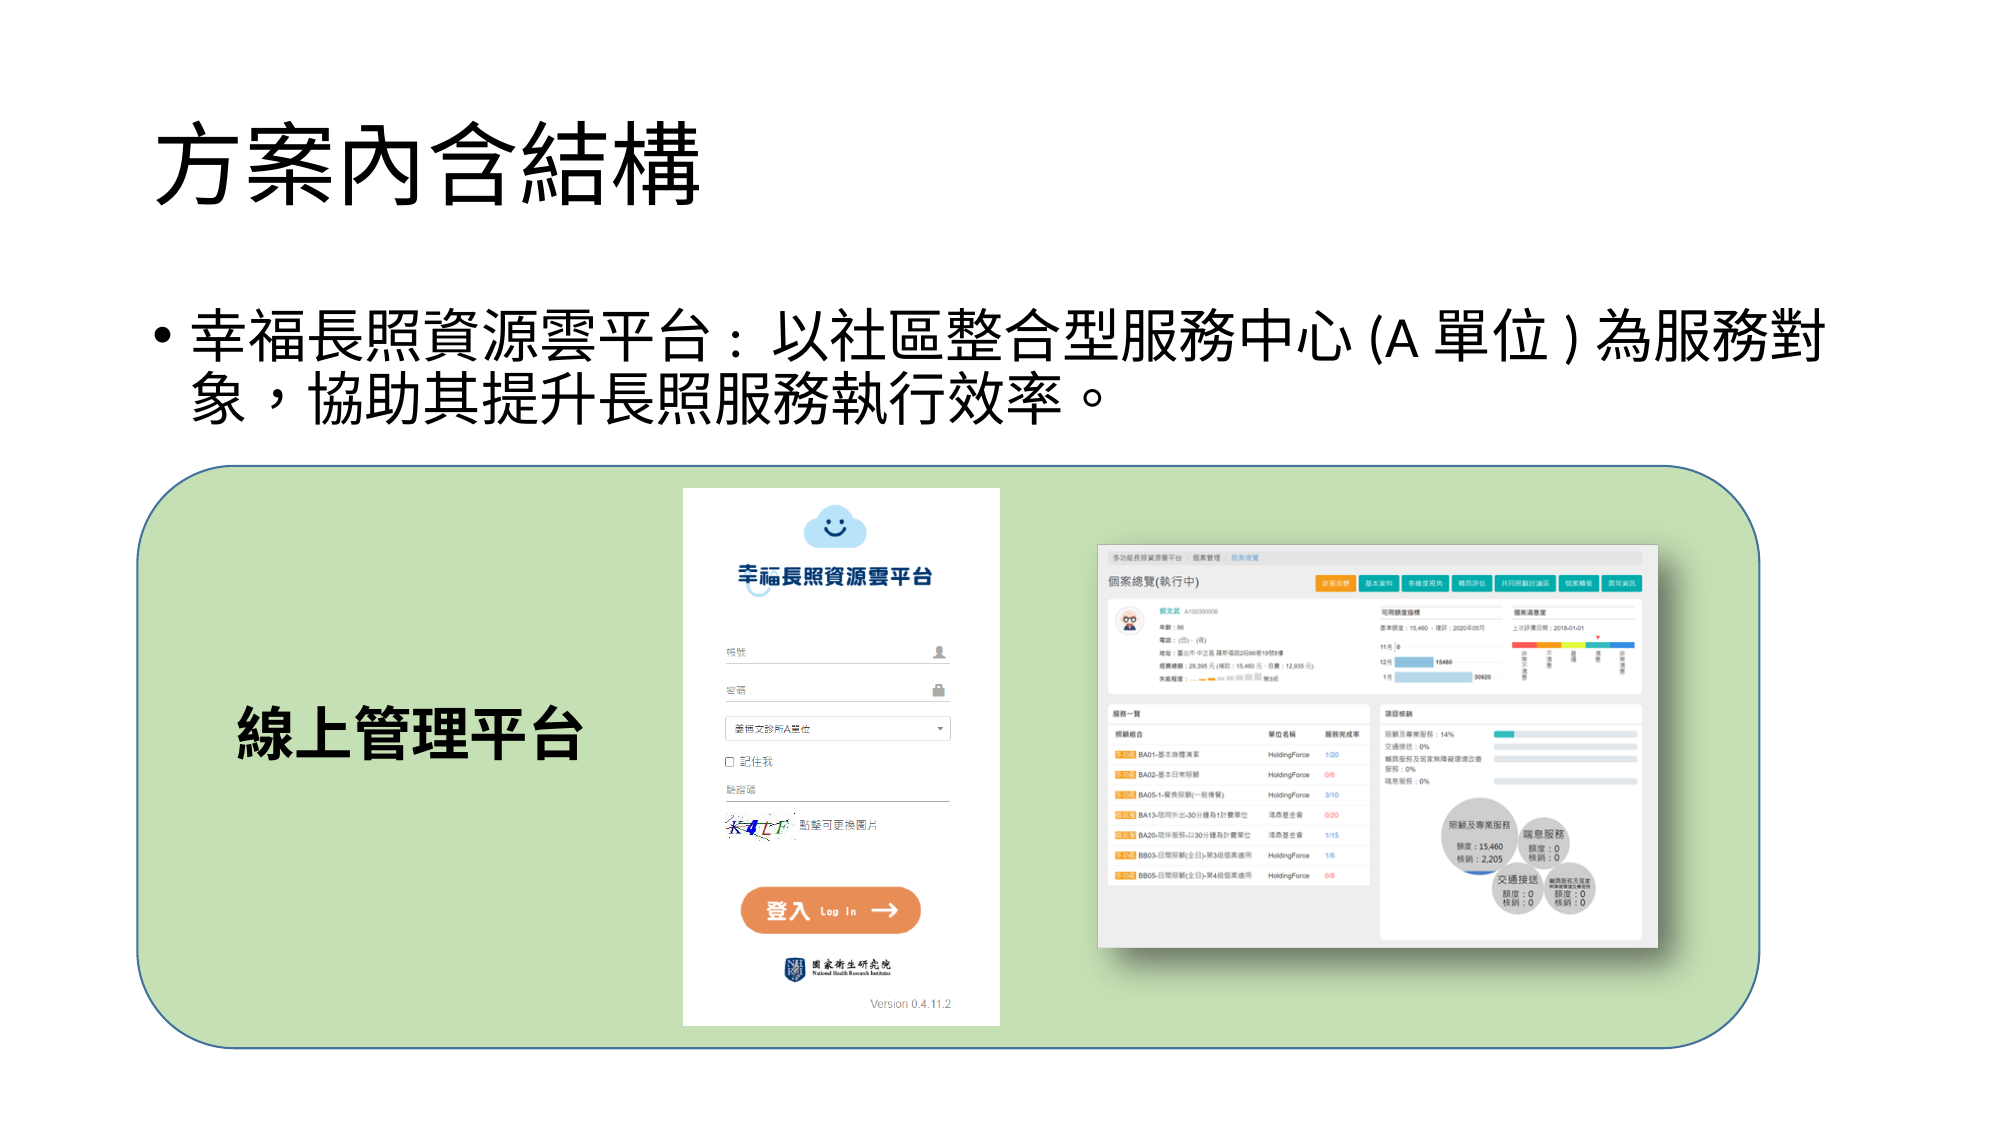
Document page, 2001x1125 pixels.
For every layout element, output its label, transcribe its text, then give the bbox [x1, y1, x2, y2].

picture [1065, 512, 1724, 1014]
text_box 線上管理平台 [222, 689, 637, 775]
list 幸福長照資源雲平台: 以社區整合型服務中心(A單位)為服務對象，協助其提升長照服務執行效率。 [137, 299, 1863, 1014]
picture [683, 488, 1000, 1026]
text_box [159, 1014, 1738, 1050]
title 方案內含結構 [137, 59, 1863, 278]
